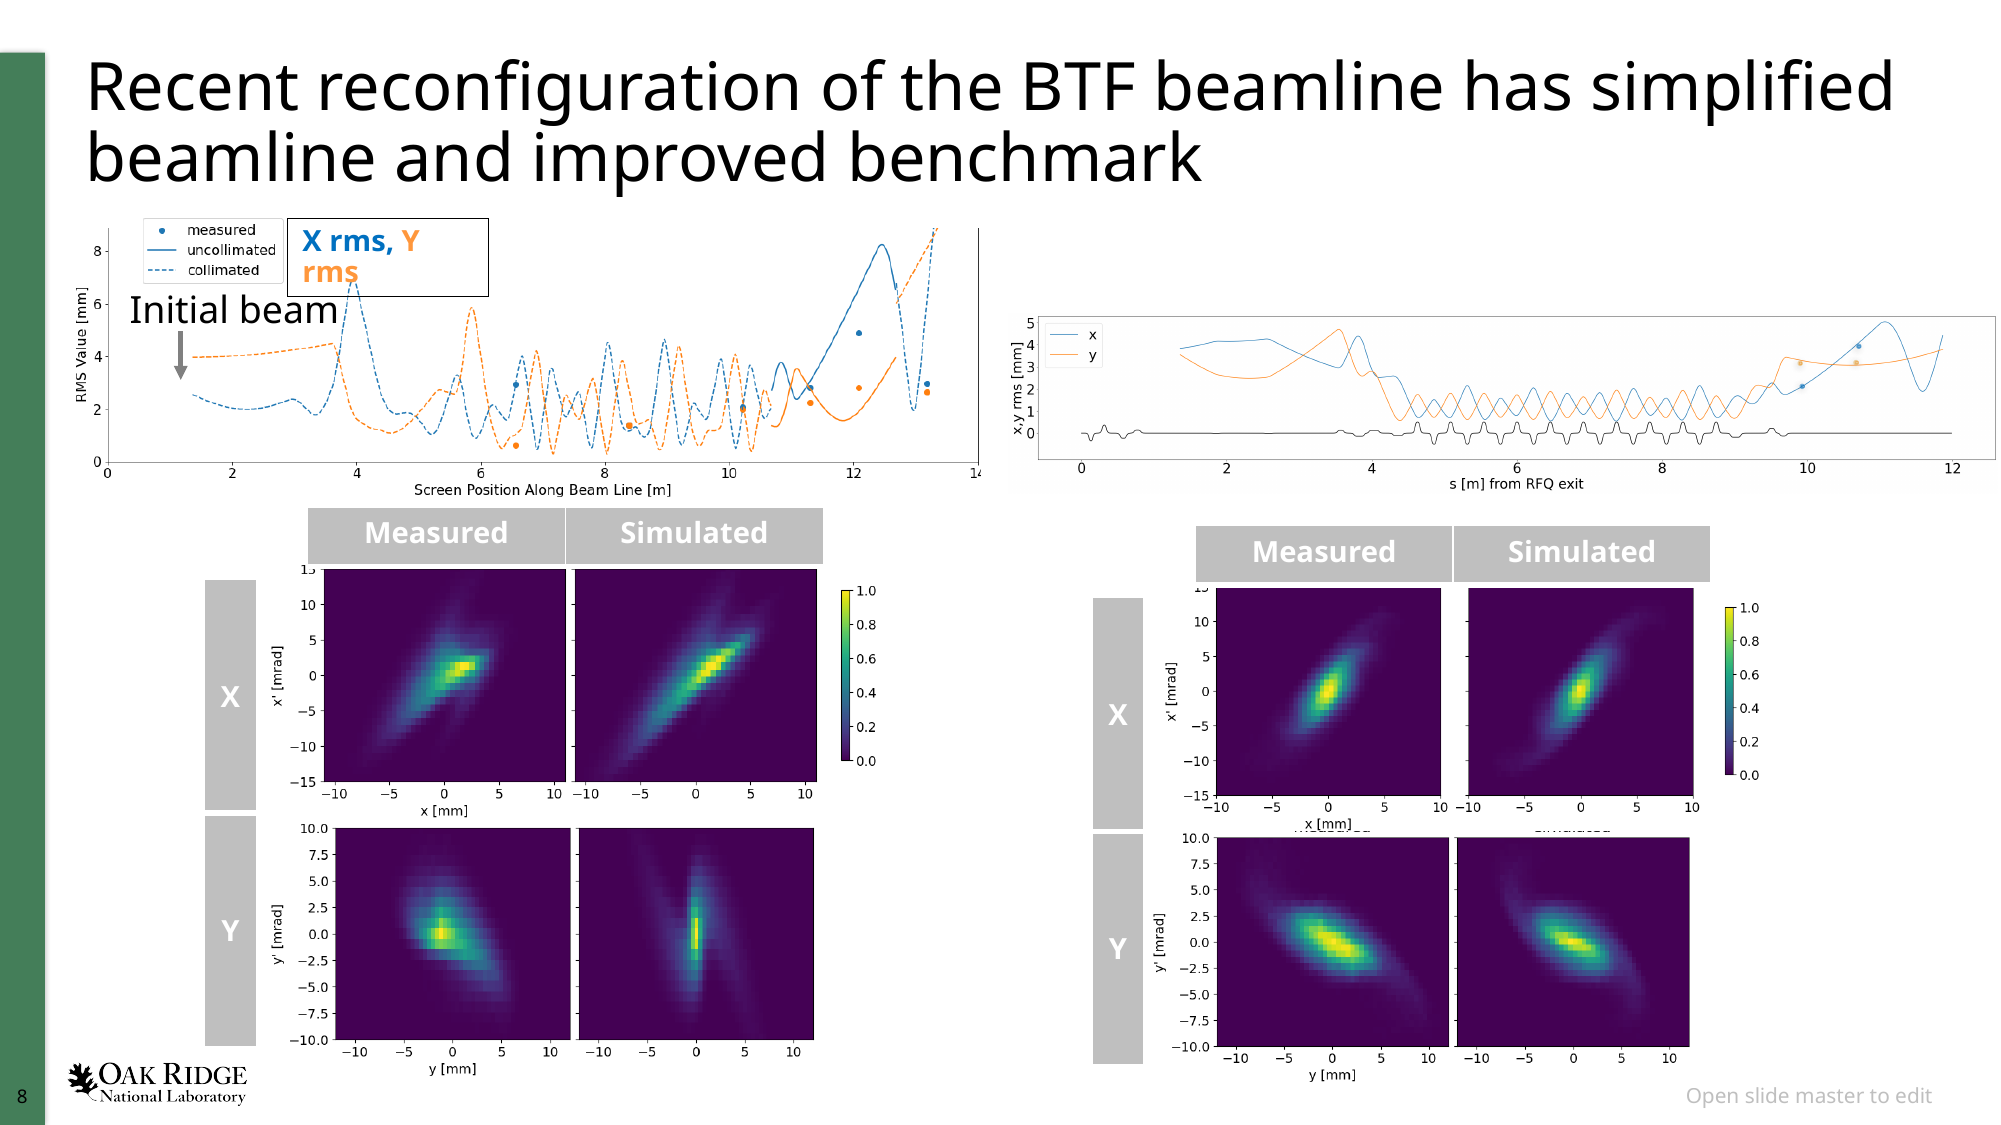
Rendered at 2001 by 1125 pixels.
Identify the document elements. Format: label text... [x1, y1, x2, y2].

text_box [70, 214, 981, 503]
table_header X [205, 580, 256, 810]
table_header Simulated [566, 508, 823, 543]
picture [1147, 562, 1766, 1088]
table_header Measured [1196, 526, 1452, 562]
picture [67, 1062, 247, 1106]
table_cell Y [1093, 834, 1143, 1064]
table_cell Y [205, 816, 256, 1046]
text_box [1007, 312, 1998, 494]
title Recent reconfiguration of the BTF beamline has simplified beamline and improved benchmark [70, 44, 1946, 206]
table_header Simulated [1454, 526, 1710, 562]
table_header Measured [308, 508, 565, 543]
picture [264, 543, 883, 1082]
table_header X [1093, 598, 1143, 829]
